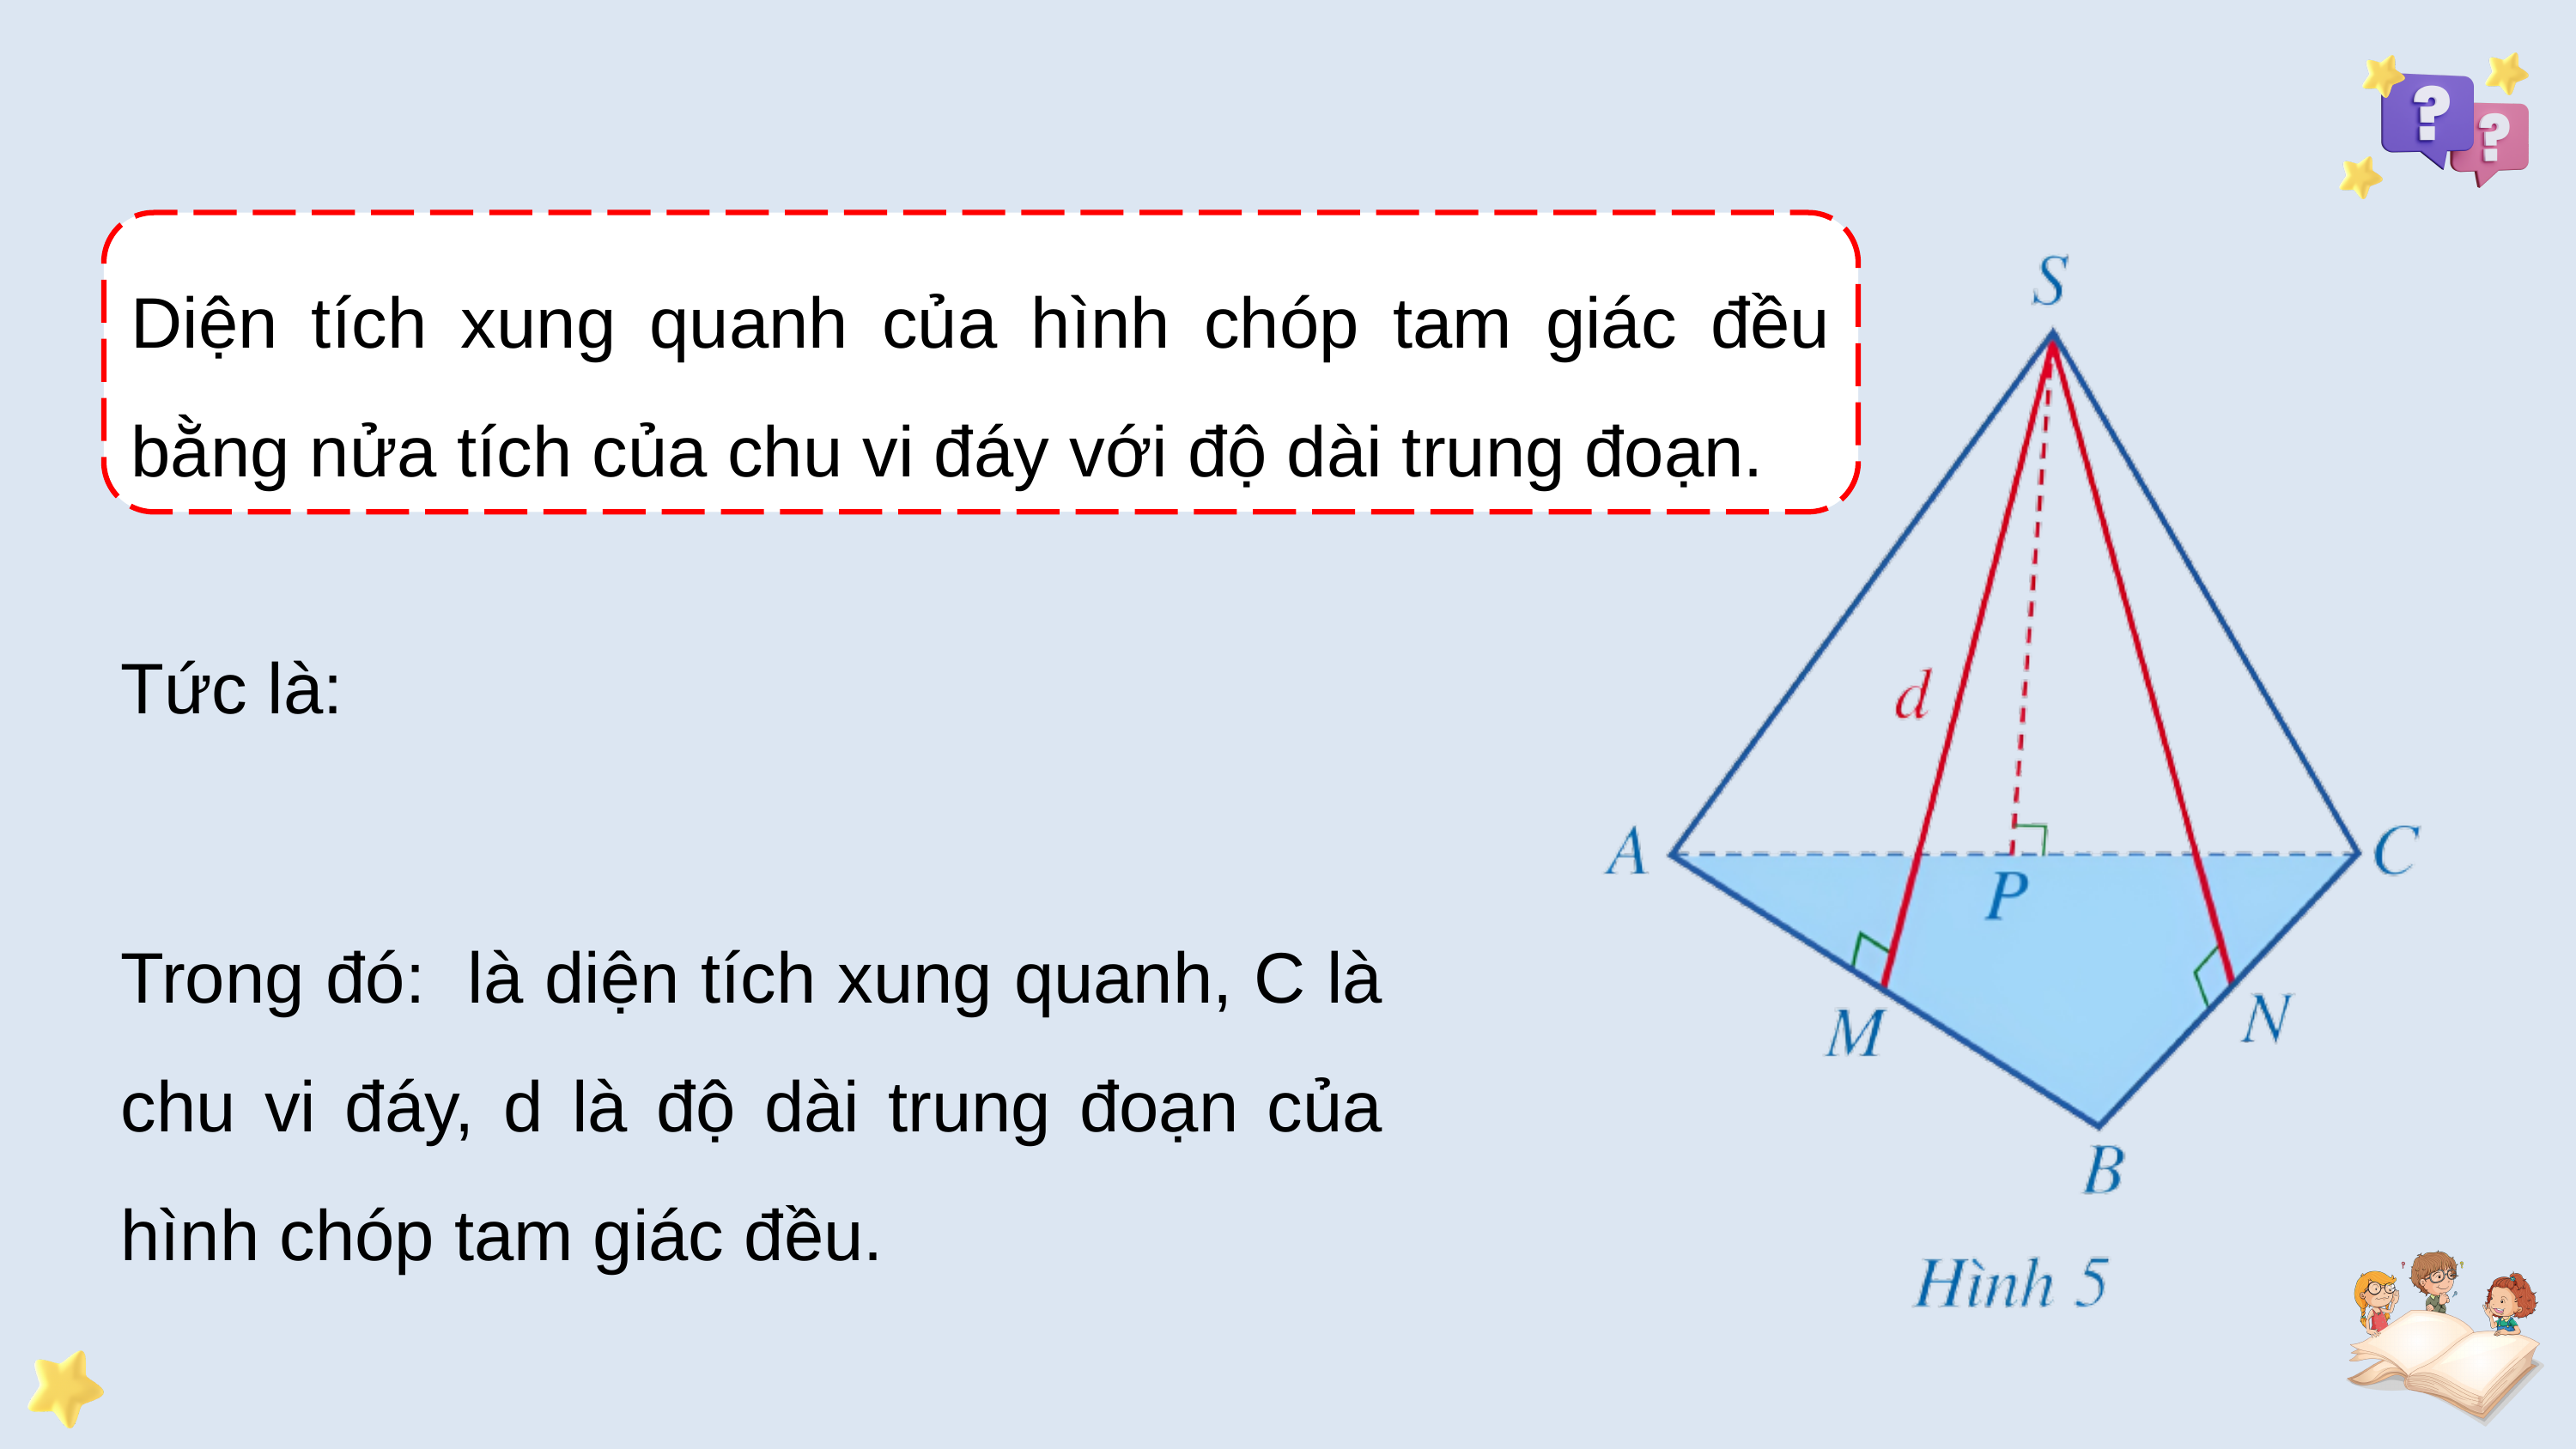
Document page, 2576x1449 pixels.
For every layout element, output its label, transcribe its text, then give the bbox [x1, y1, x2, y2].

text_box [2339, 52, 2529, 199]
text_box Diện tích xung quanh của hình chóp tam giác đều bằng nửa tích của chu vi đáy với độ dài trung đoạn. [101, 210, 1844, 514]
picture [27, 1349, 105, 1428]
picture [1567, 226, 2544, 1428]
